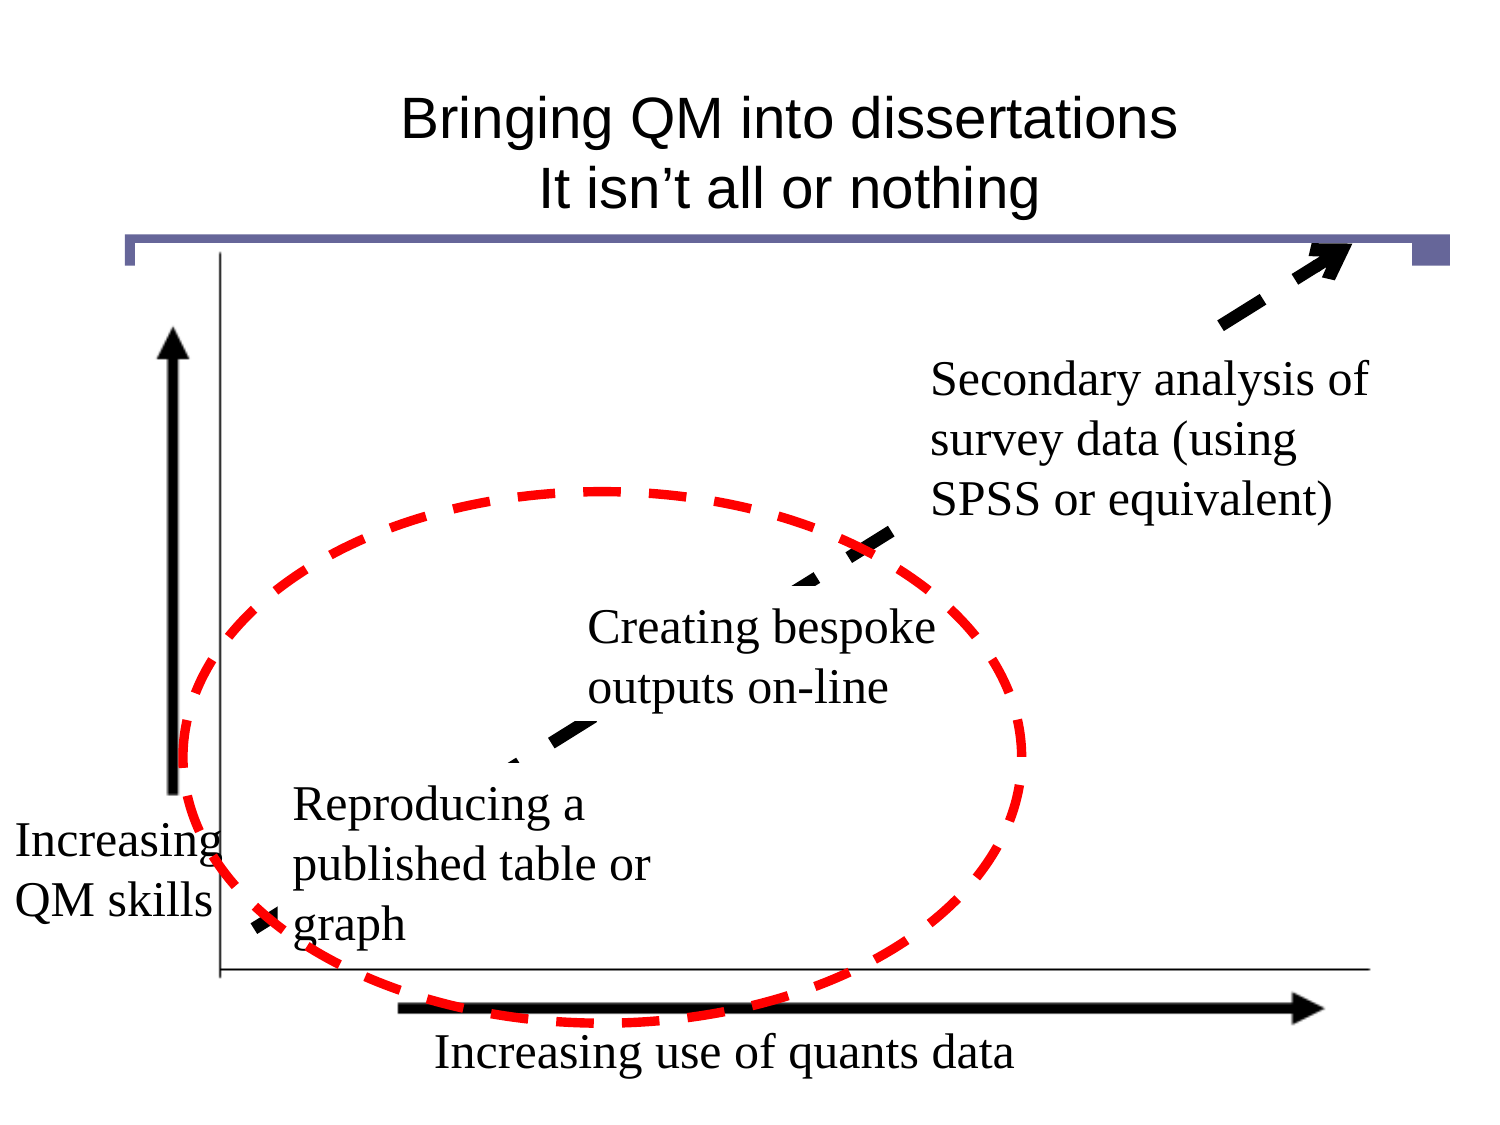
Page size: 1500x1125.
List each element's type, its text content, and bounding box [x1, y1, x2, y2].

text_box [253, 243, 1353, 929]
text_box Increasing use of quants data [419, 1056, 1235, 1087]
text_box Increasing QM skills [0, 798, 130, 934]
title Bringing QM into dissertations It isn’t all or nothing [112, 74, 1468, 226]
picture [135, 243, 1412, 1048]
